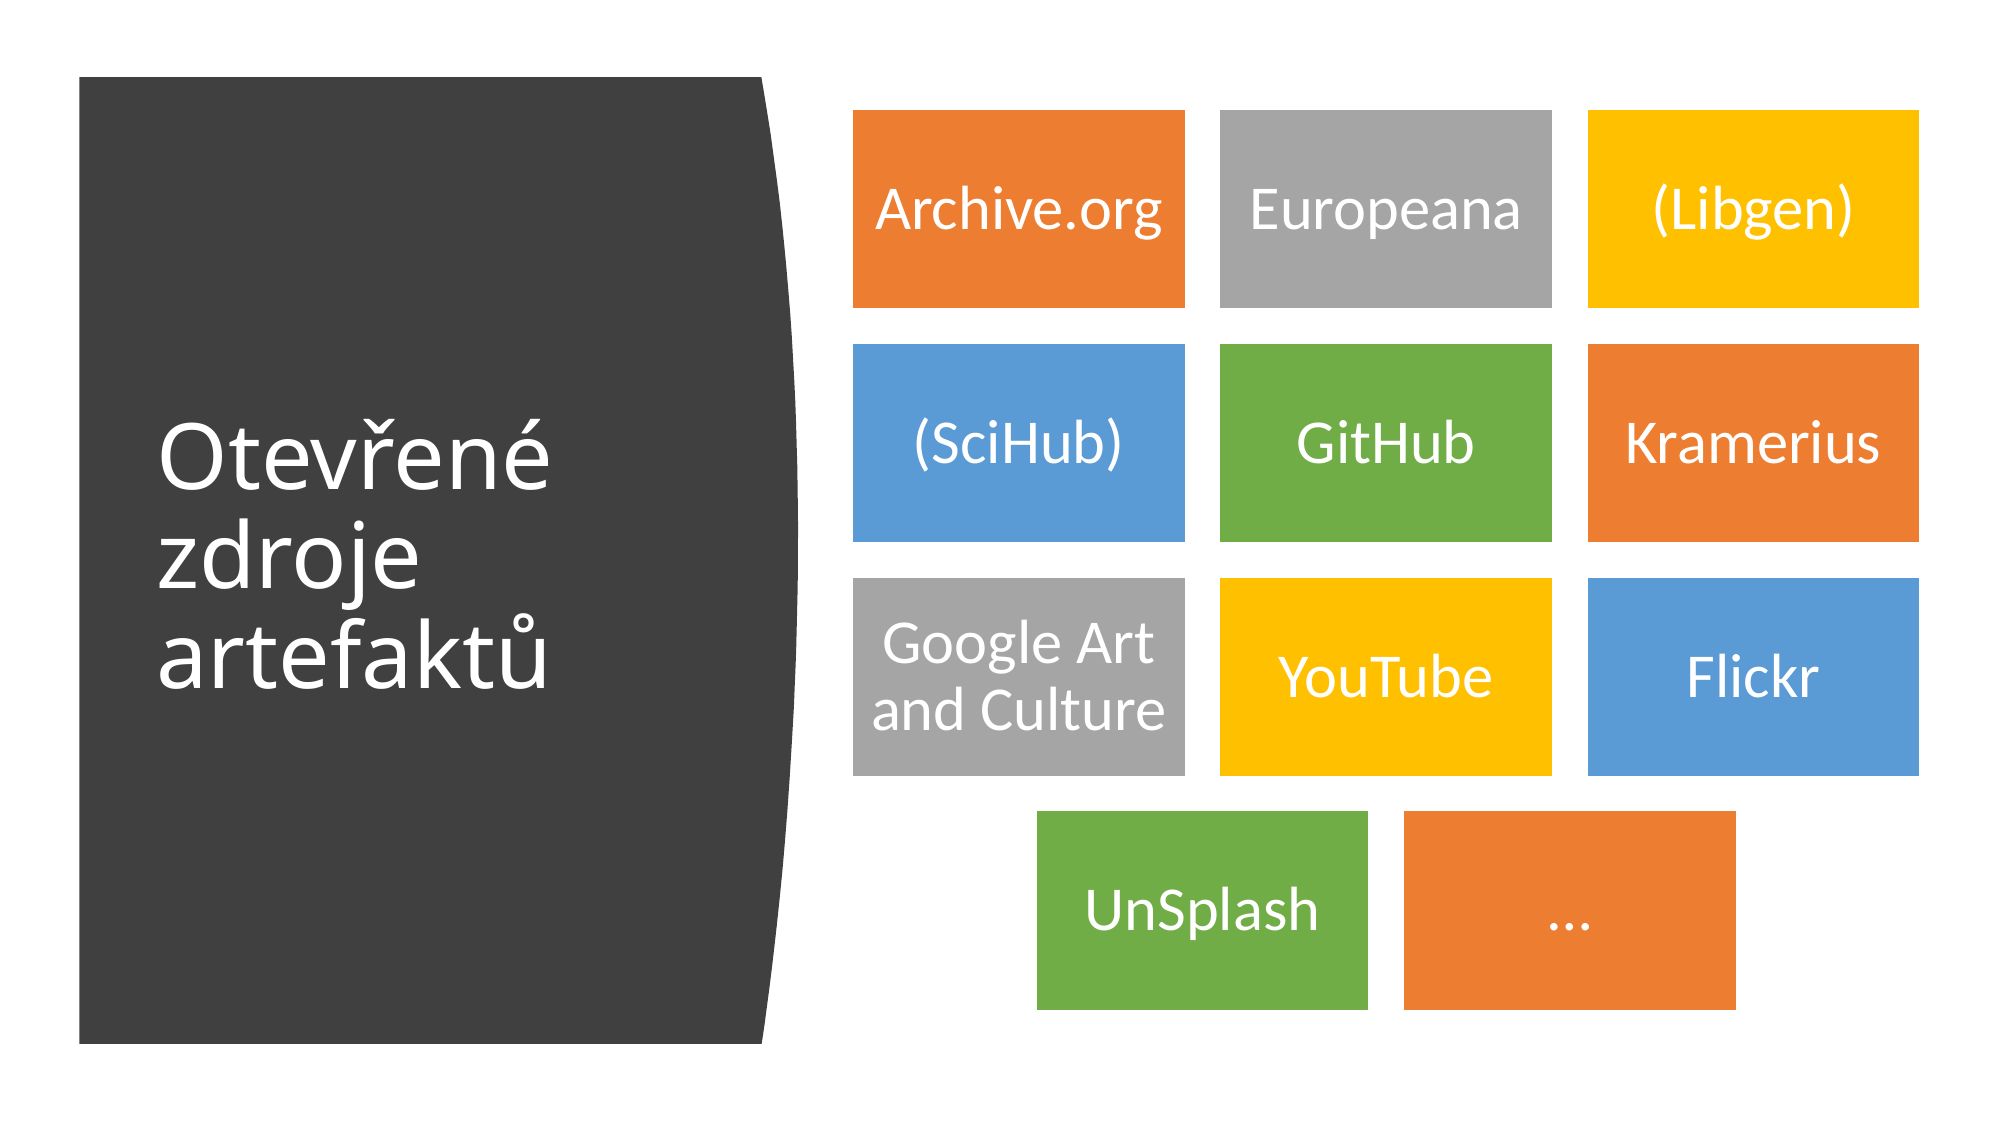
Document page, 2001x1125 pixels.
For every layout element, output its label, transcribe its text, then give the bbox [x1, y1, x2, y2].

text_box [78, 76, 800, 1045]
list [852, 77, 1921, 1043]
title Otevřené zdroje artefaktů [141, 166, 702, 953]
